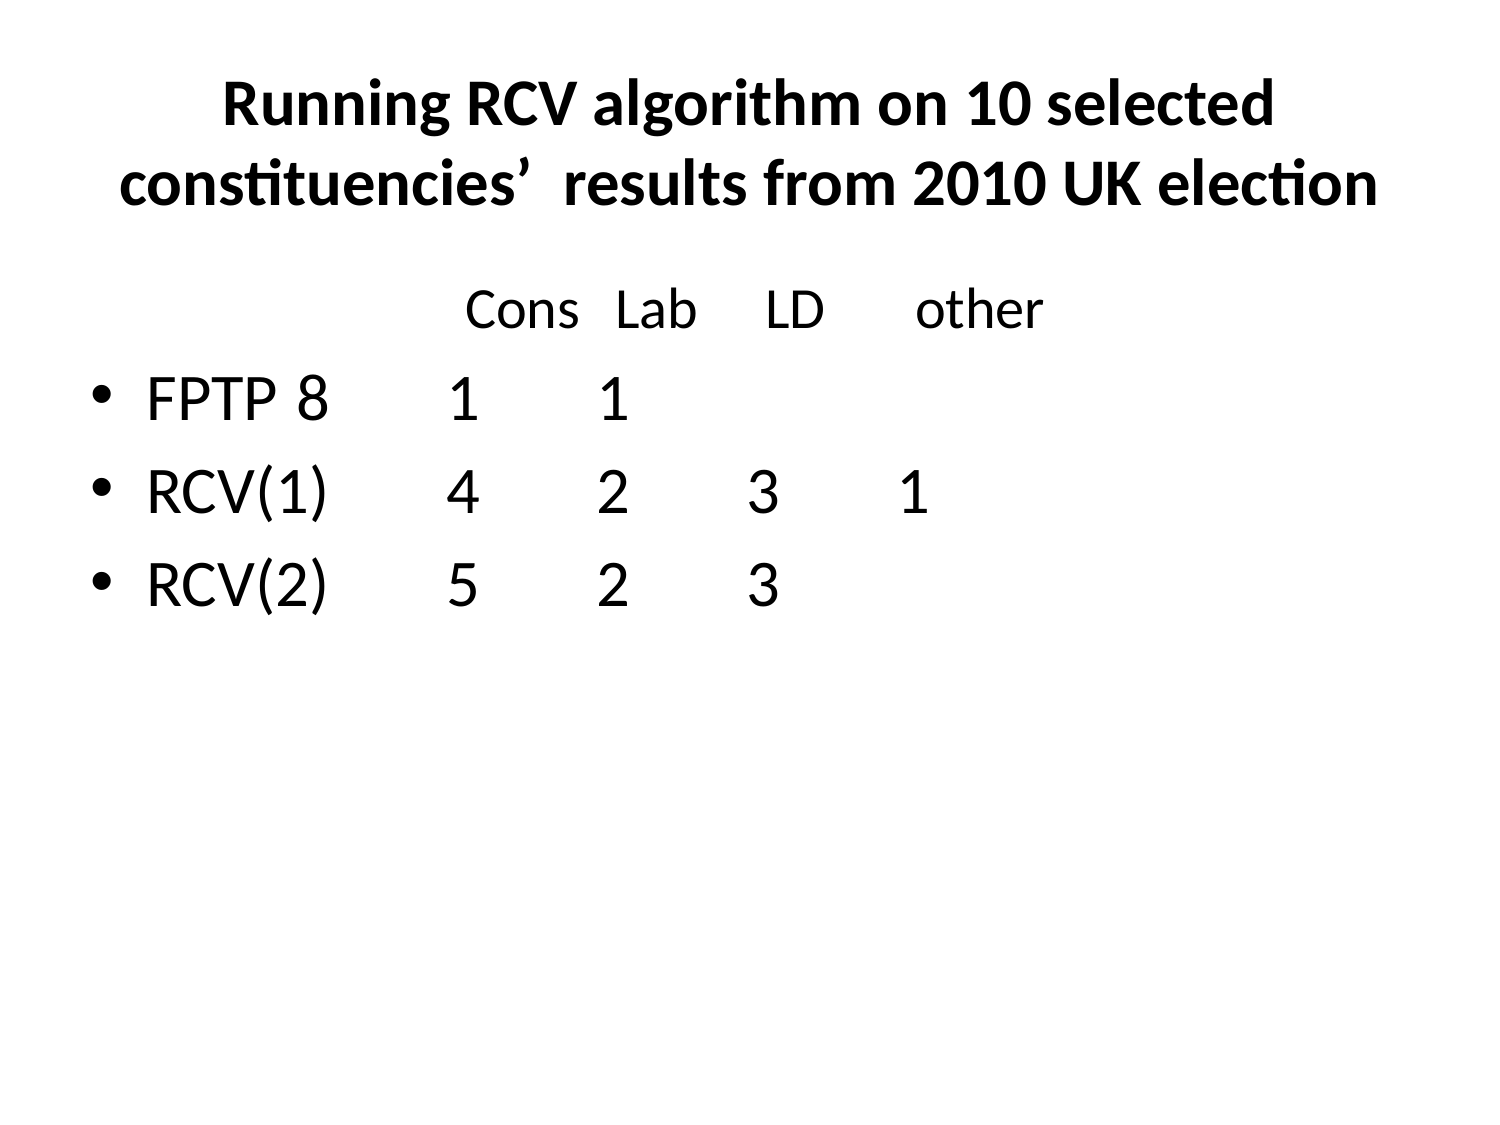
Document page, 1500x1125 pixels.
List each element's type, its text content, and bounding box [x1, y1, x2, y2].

list Cons Lab LD other FPTP 8 1 1 RCV(1) 4 2 3 1 RCV(2) 5 2 3 [75, 262, 1425, 1005]
title Running RCV algorithm on 10 selected constituencies’ results from 2010 UK election [75, 45, 1425, 233]
